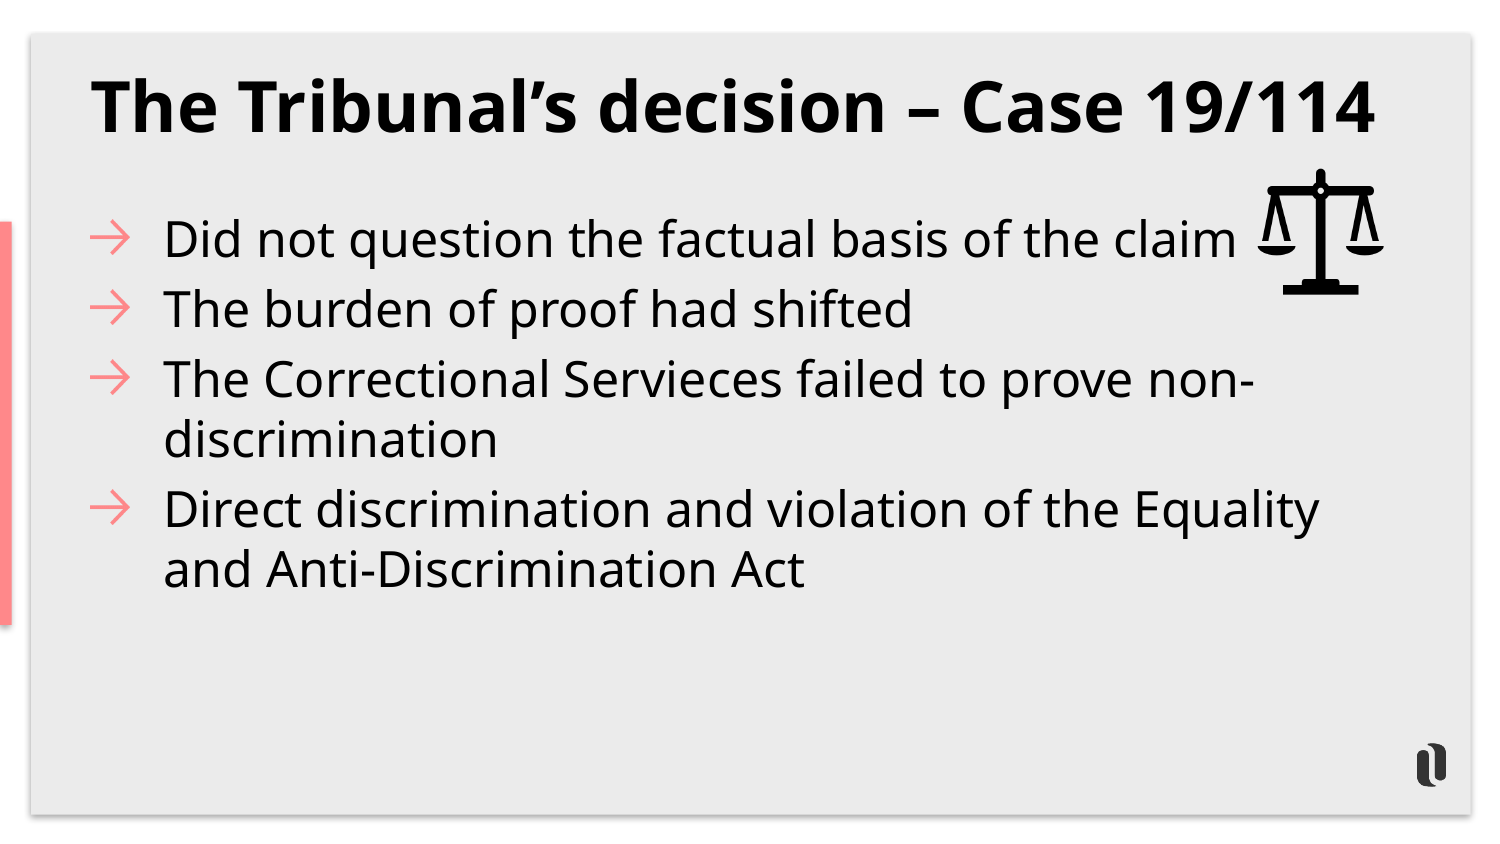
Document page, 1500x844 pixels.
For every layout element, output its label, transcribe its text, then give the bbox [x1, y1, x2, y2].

picture [90, 359, 130, 395]
picture [1245, 156, 1397, 307]
picture [90, 219, 130, 255]
picture [1417, 743, 1446, 787]
title The Tribunal’s decision – Case 19/114 [75, 33, 1425, 175]
picture [90, 489, 130, 525]
picture [90, 289, 130, 325]
list Did not question the factual basis of the claim The burden of proof had shifted The Correctional Servieces failed to prove non- discrimination Direct discrimination and violation of the Equality and Anti-Discrimination Act [75, 199, 1425, 731]
